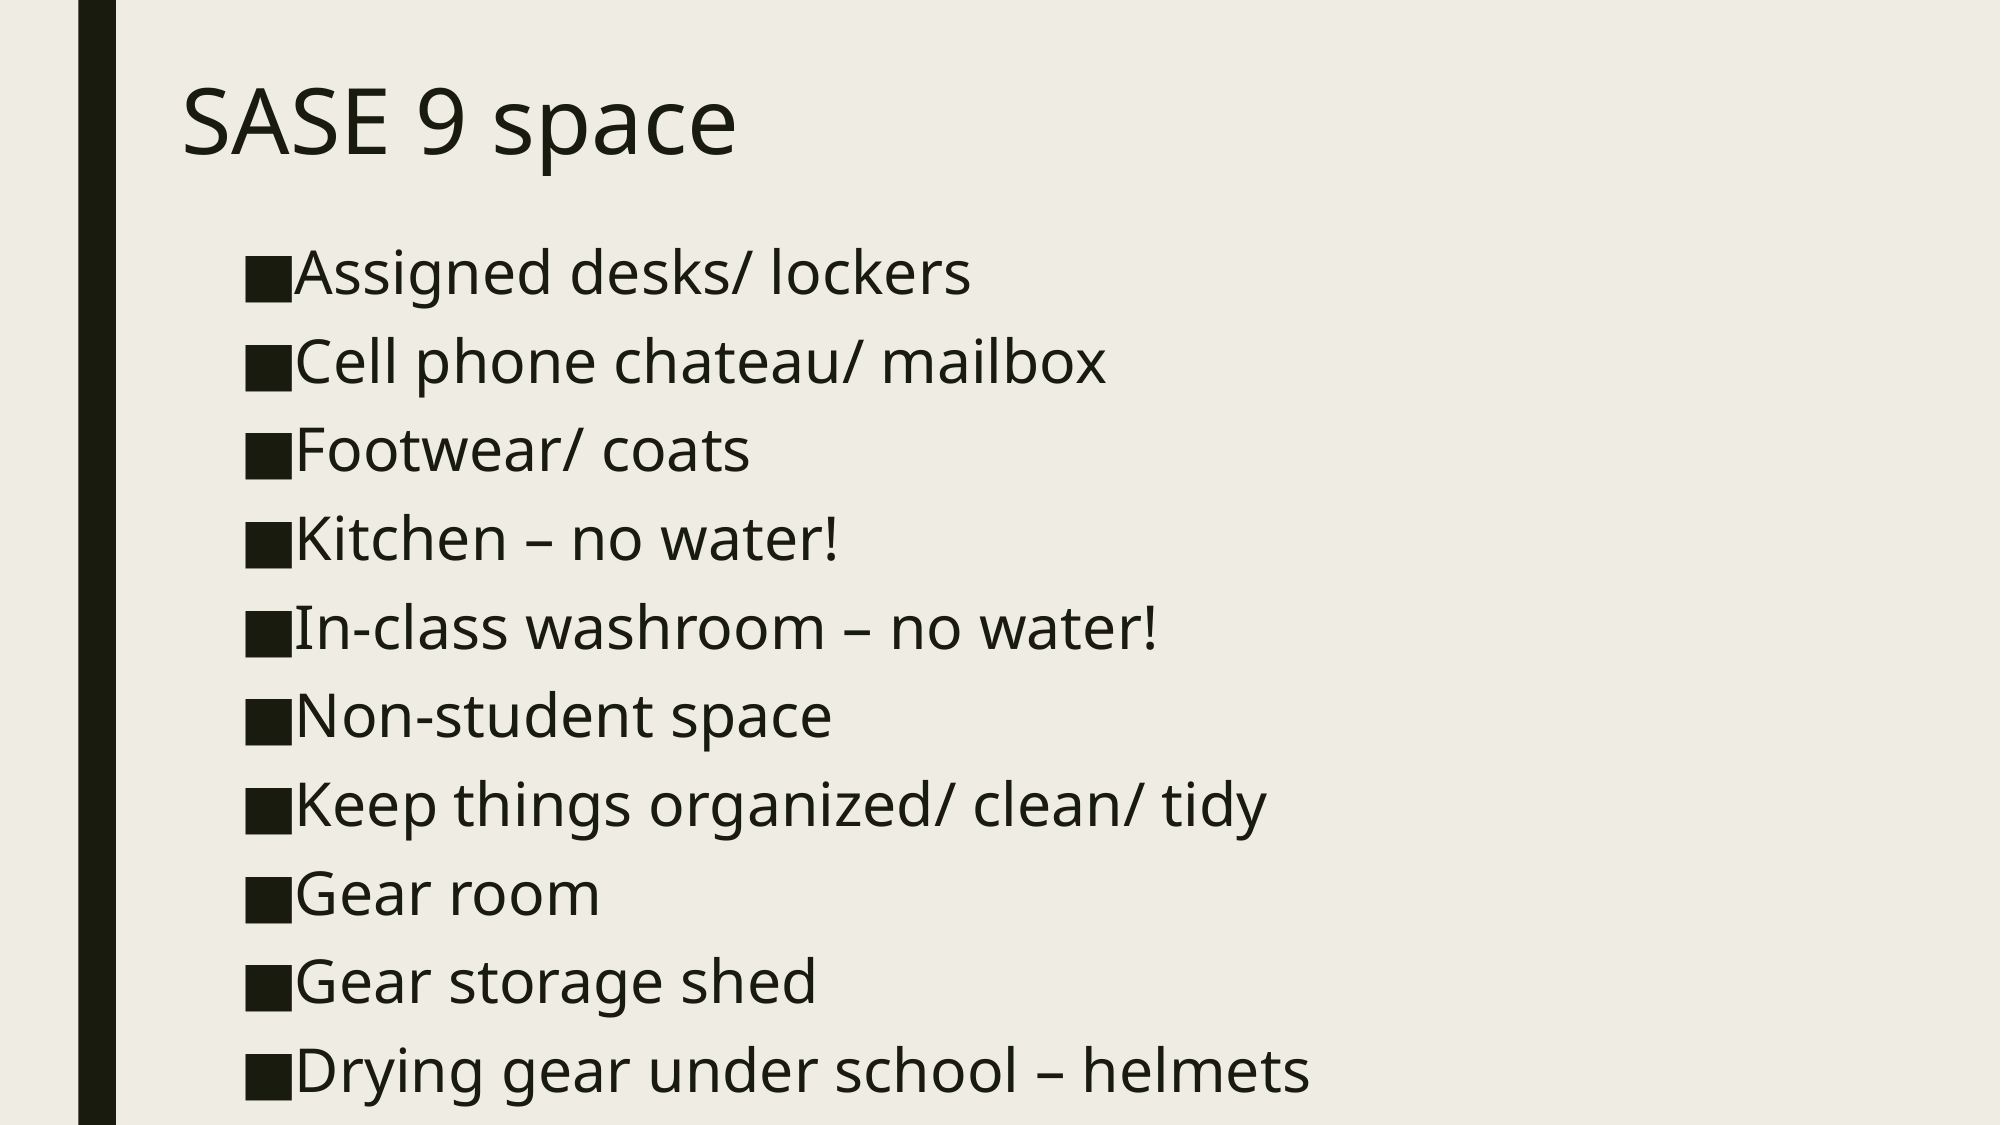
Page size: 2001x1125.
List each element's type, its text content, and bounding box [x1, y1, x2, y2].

list Assigned desks/ lockers Cell phone chateau/ mailbox Footwear/ coats Kitchen – no water! In-class washroom – no water! Non-student space Keep things organized/ clean/ tidy Gear room Gear storage shed Drying gear under school – helmets [225, 232, 1856, 1125]
title SASE 9 space [166, 68, 1742, 313]
